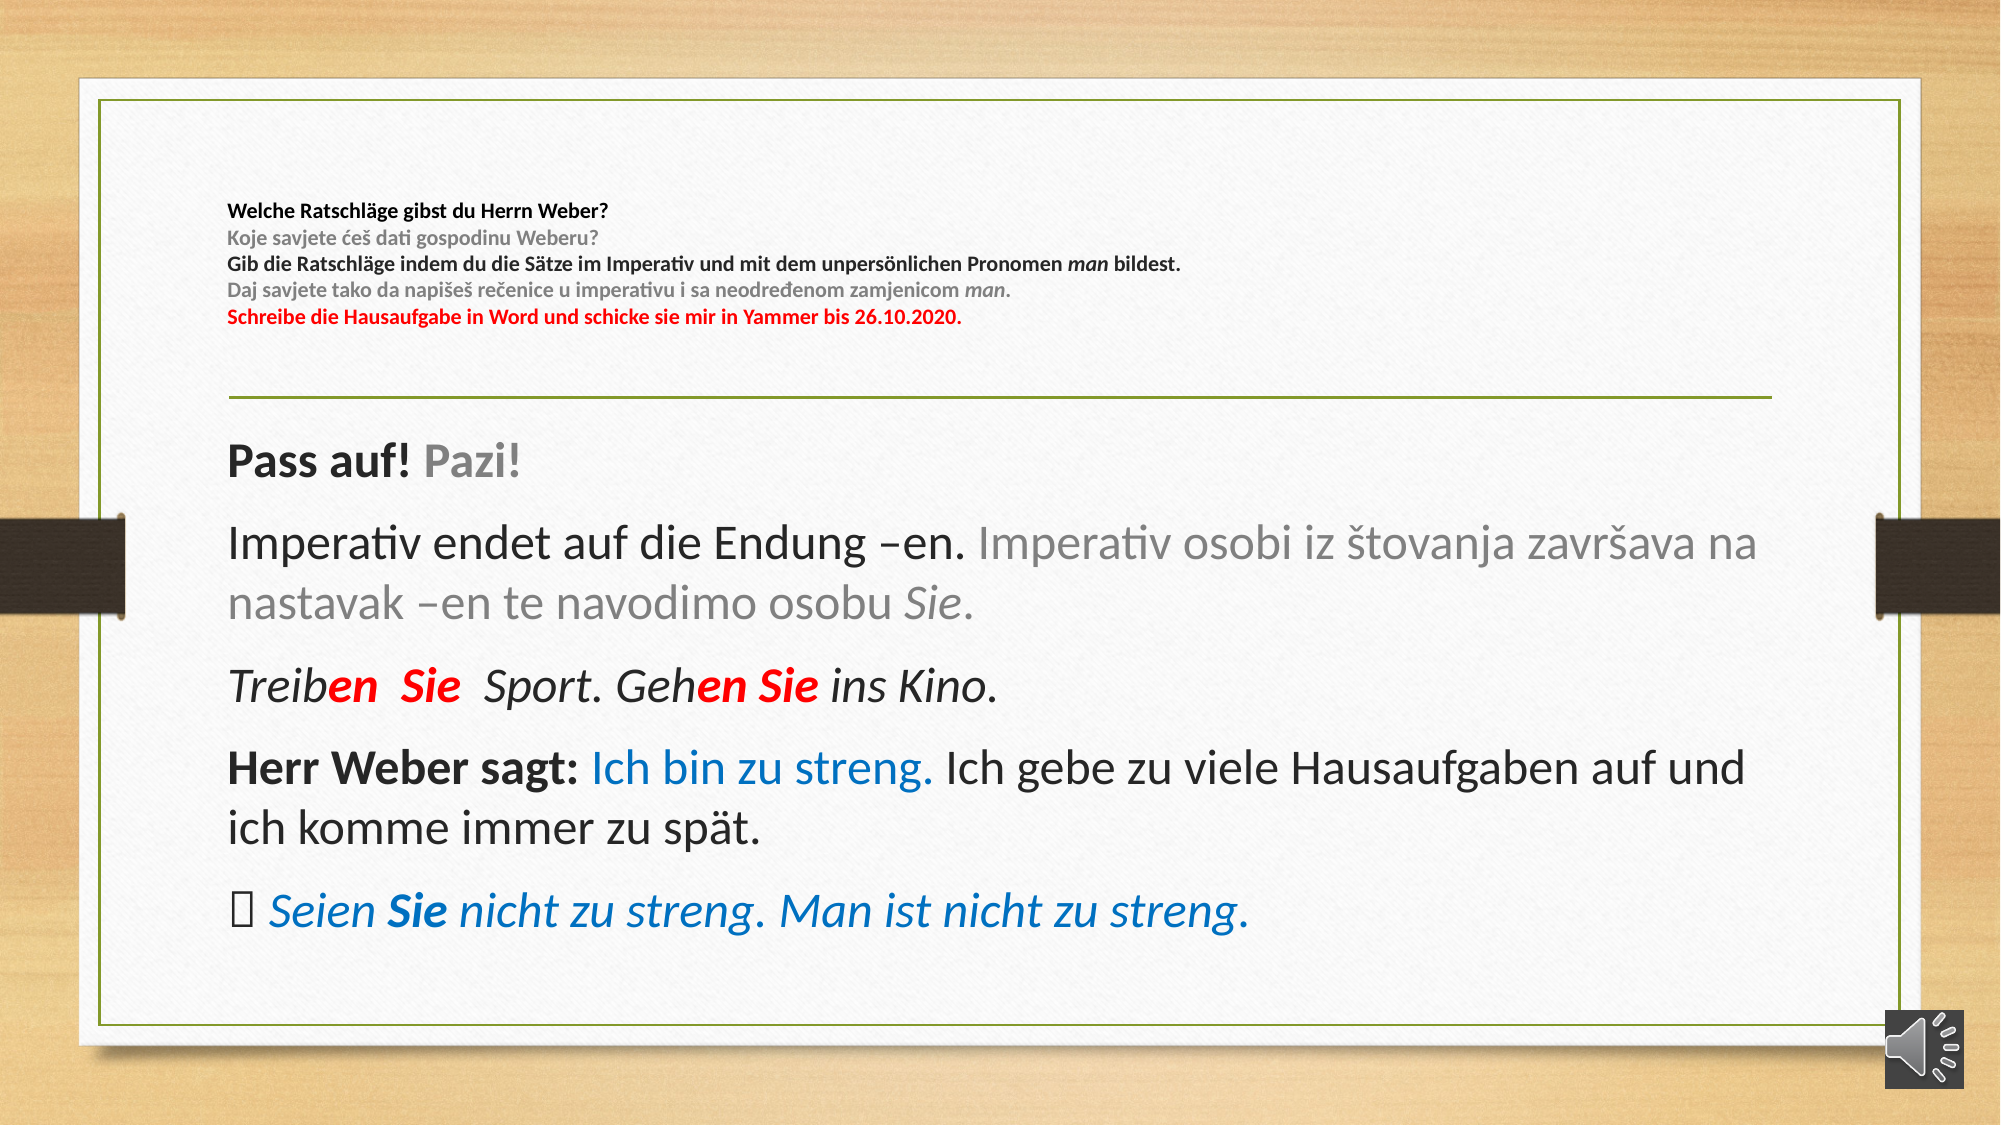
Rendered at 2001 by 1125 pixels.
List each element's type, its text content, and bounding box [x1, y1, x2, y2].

list Pass auf! Pazi! Imperativ endet auf die Endung –en. Imperativ osobi iz štovanja završava na nastavak –en te navodimo osobu Sie. Treiben Sie Sport. Gehen Sie ins Kino. Herr Weber sagt: Ich bin zu streng. Ich gebe zu viele Hausaufgaben auf und ich komme immer zu spät.  Seien Sie nicht zu streng. Man ist nicht zu streng. [212, 419, 1788, 964]
picture [0, 0, 2001, 1125]
title Welche Ratschläge gibst du Herrn Weber? Koje savjete ćeš dati gospodinu Weberu? Gib die Ratschläge indem du die Sätze im Imperativ und mit dem unpersönlichen Pronomen man bildest. Daj savjete tako da napišeš rečenice u imperativu i sa neodređenom zamjenicom man. Schreibe die Hausaufgabe in Word und schicke sie mir in Yammer bis 26.10.2020. [212, 161, 1788, 338]
